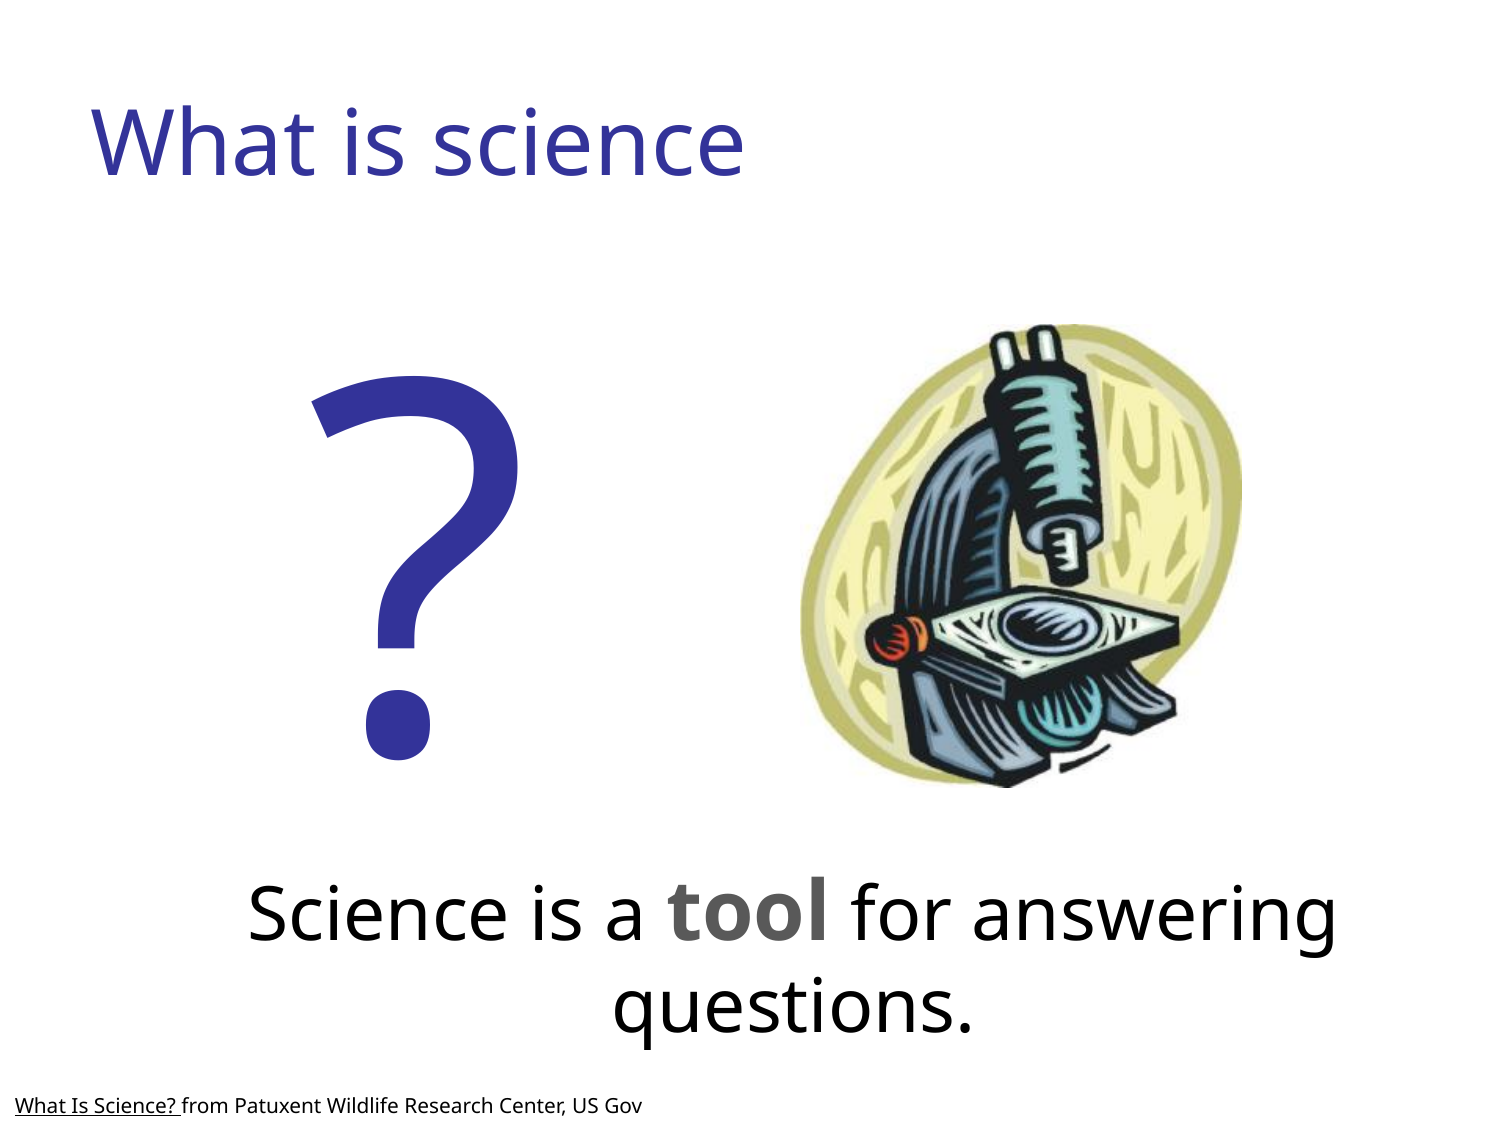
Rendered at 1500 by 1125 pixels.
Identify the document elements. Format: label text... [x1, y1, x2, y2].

text_box What Is Science? from Patuxent Wildlife Research Center, US Gov [0, 1084, 713, 1125]
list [799, 324, 1242, 788]
text_box Science is a tool for answering questions. [187, 849, 1400, 1055]
title What is science [75, 45, 1425, 233]
list ? [87, 224, 750, 968]
